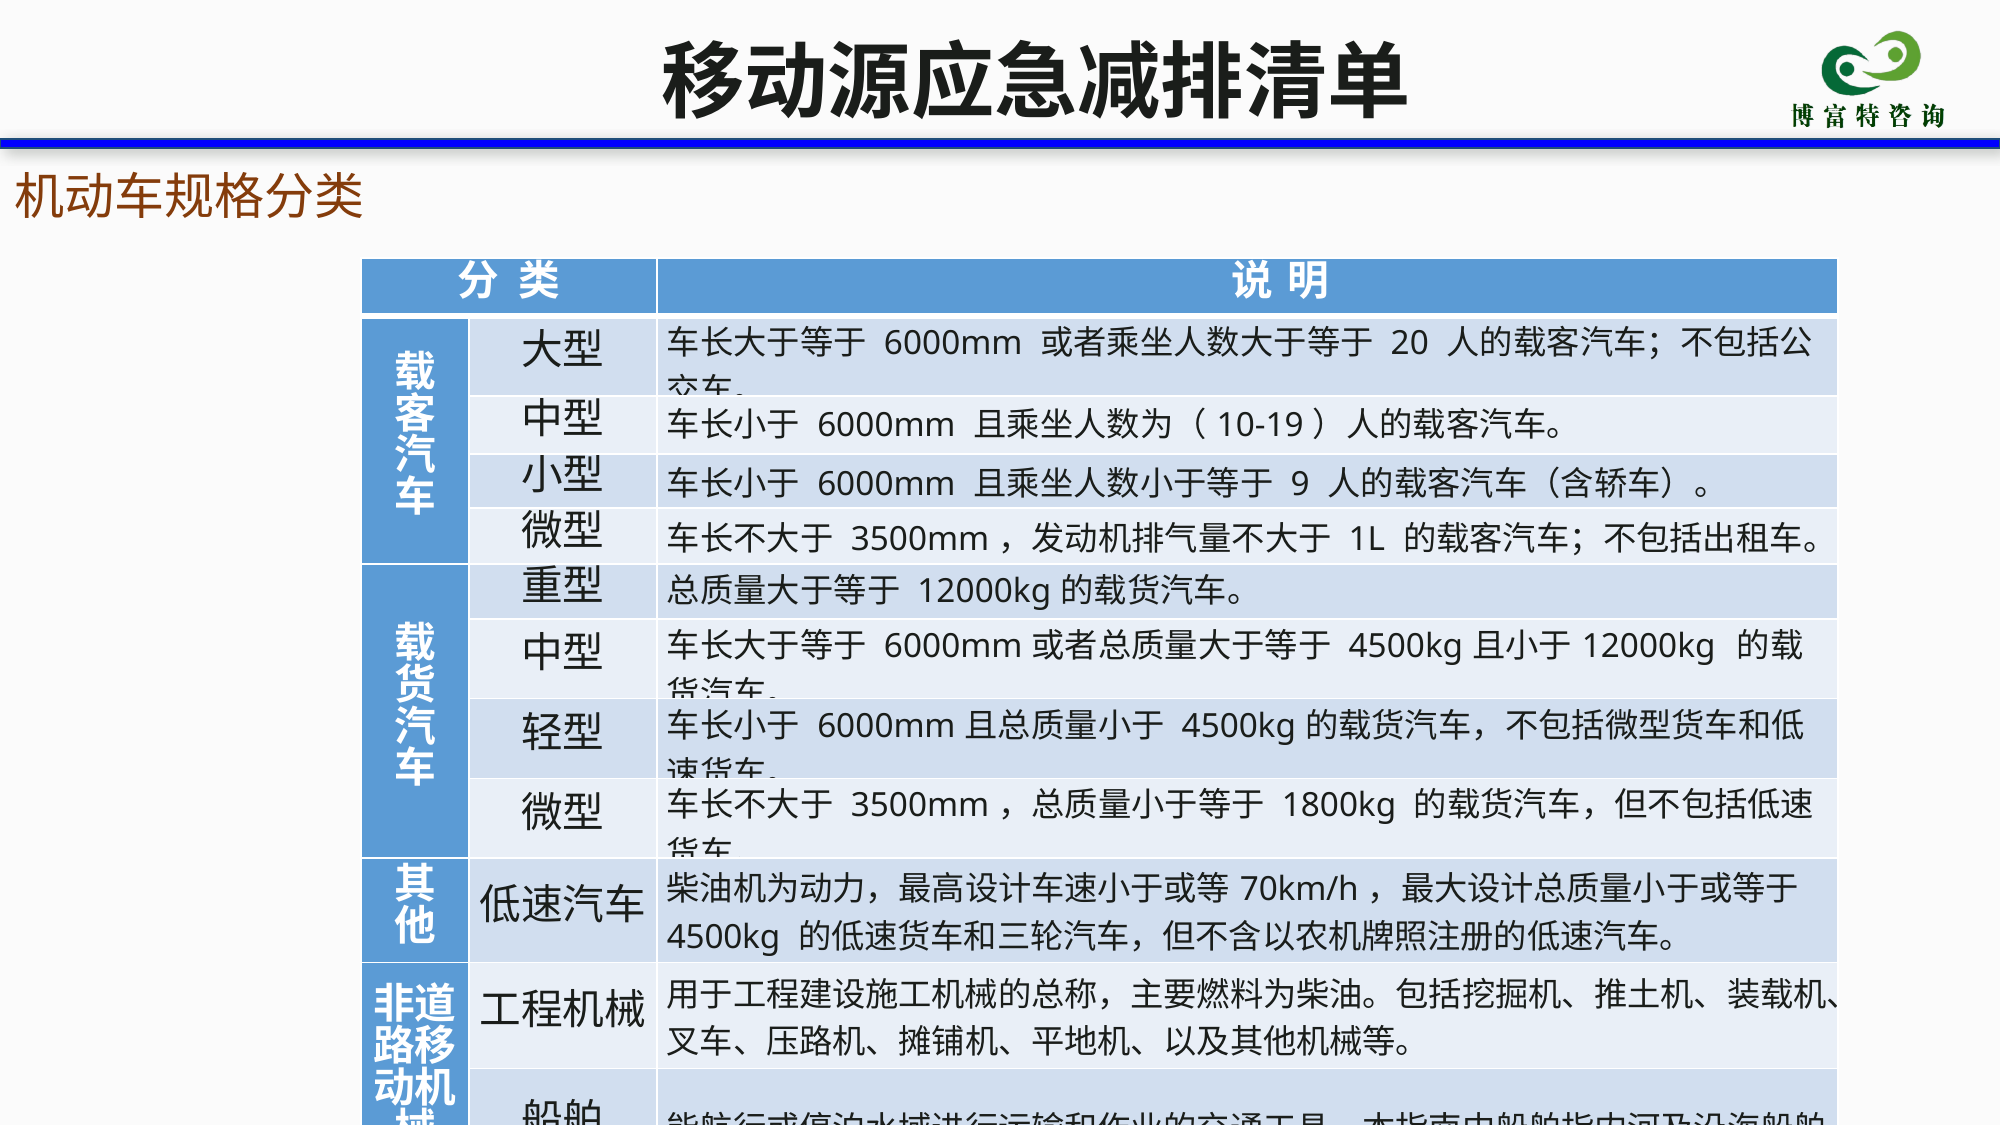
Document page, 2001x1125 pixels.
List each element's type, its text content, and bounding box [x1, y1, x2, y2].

table_cell 车长小于 6000mm 且乘坐人数小于等于 9 人的载客汽车（含轿车）。 [658, 455, 1837, 507]
table_cell 小型 [470, 455, 656, 507]
table_cell 载 货 汽 车 [362, 565, 468, 857]
table_cell 非道路移动机械 [362, 963, 468, 1125]
table_cell 船舶 [470, 1069, 656, 1125]
table_cell 微型 [470, 779, 656, 857]
text_box [0, 138, 2000, 149]
table_cell 车长不大于 3500mm，发动机排气量不大于 1L 的载客汽车；不包括出租车。 [658, 509, 1837, 563]
table_cell 其 他 [362, 859, 468, 962]
table_cell 重型 [470, 565, 656, 618]
table_cell 轻型 [470, 699, 656, 778]
table_cell 中型 [470, 397, 656, 453]
table_header 说 明 [658, 259, 1837, 313]
table_cell 车长小于 6000mm且总质量小于 4500kg的载货汽车，不包括微型货车和低速货车。 [658, 699, 1837, 778]
table_cell 车长不大于 3500mm，总质量小于等于 1800kg 的载货汽车，但不包括低速货车。 [658, 779, 1837, 857]
table_cell 用于工程建设施工机械的总称，主要燃料为柴油。包括挖掘机、推土机、装载机、叉车、压路机、摊铺机、平地机、以及其他机械等。 [658, 963, 1837, 1068]
table_cell 大型 [470, 319, 656, 395]
table_cell 中型 [470, 620, 656, 698]
table_cell 低速汽车 [470, 859, 656, 962]
table_cell 工程机械 [470, 963, 656, 1068]
picture [1772, 30, 1969, 131]
table_cell 车长大于等于 6000mm 或者乘坐人数大于等于 20 人的载客汽车；不包括公交车。 [658, 319, 1837, 395]
table_cell 微型 [470, 509, 656, 563]
table_cell 车长小于 6000mm 且乘坐人数为（10-19）人的载客汽车。 [658, 397, 1837, 453]
table_header 分 类 [362, 259, 656, 313]
table_cell 总质量大于等于 12000kg的载货汽车。 [658, 565, 1837, 618]
text_box 机动车规格分类 [0, 157, 392, 233]
table_cell 载 客 汽 车 [362, 319, 468, 563]
table_cell 能航行或停泊水域进行运输和作业的交通工具。本指南中船舶指内河及沿海船舶。 [658, 1069, 1837, 1125]
table_cell 柴油机为动力，最高设计车速小于或等70km/h，最大设计总质量小于或等于4500kg 的低速货车和三轮汽车，但不含以农机牌照注册的低速汽车。 [658, 859, 1837, 962]
table_cell 车长大于等于 6000mm或者总质量大于等于 4500kg且小于12000kg 的载货汽车。 [658, 620, 1837, 698]
text_box 移动源应急减排清单 [601, 26, 1471, 130]
